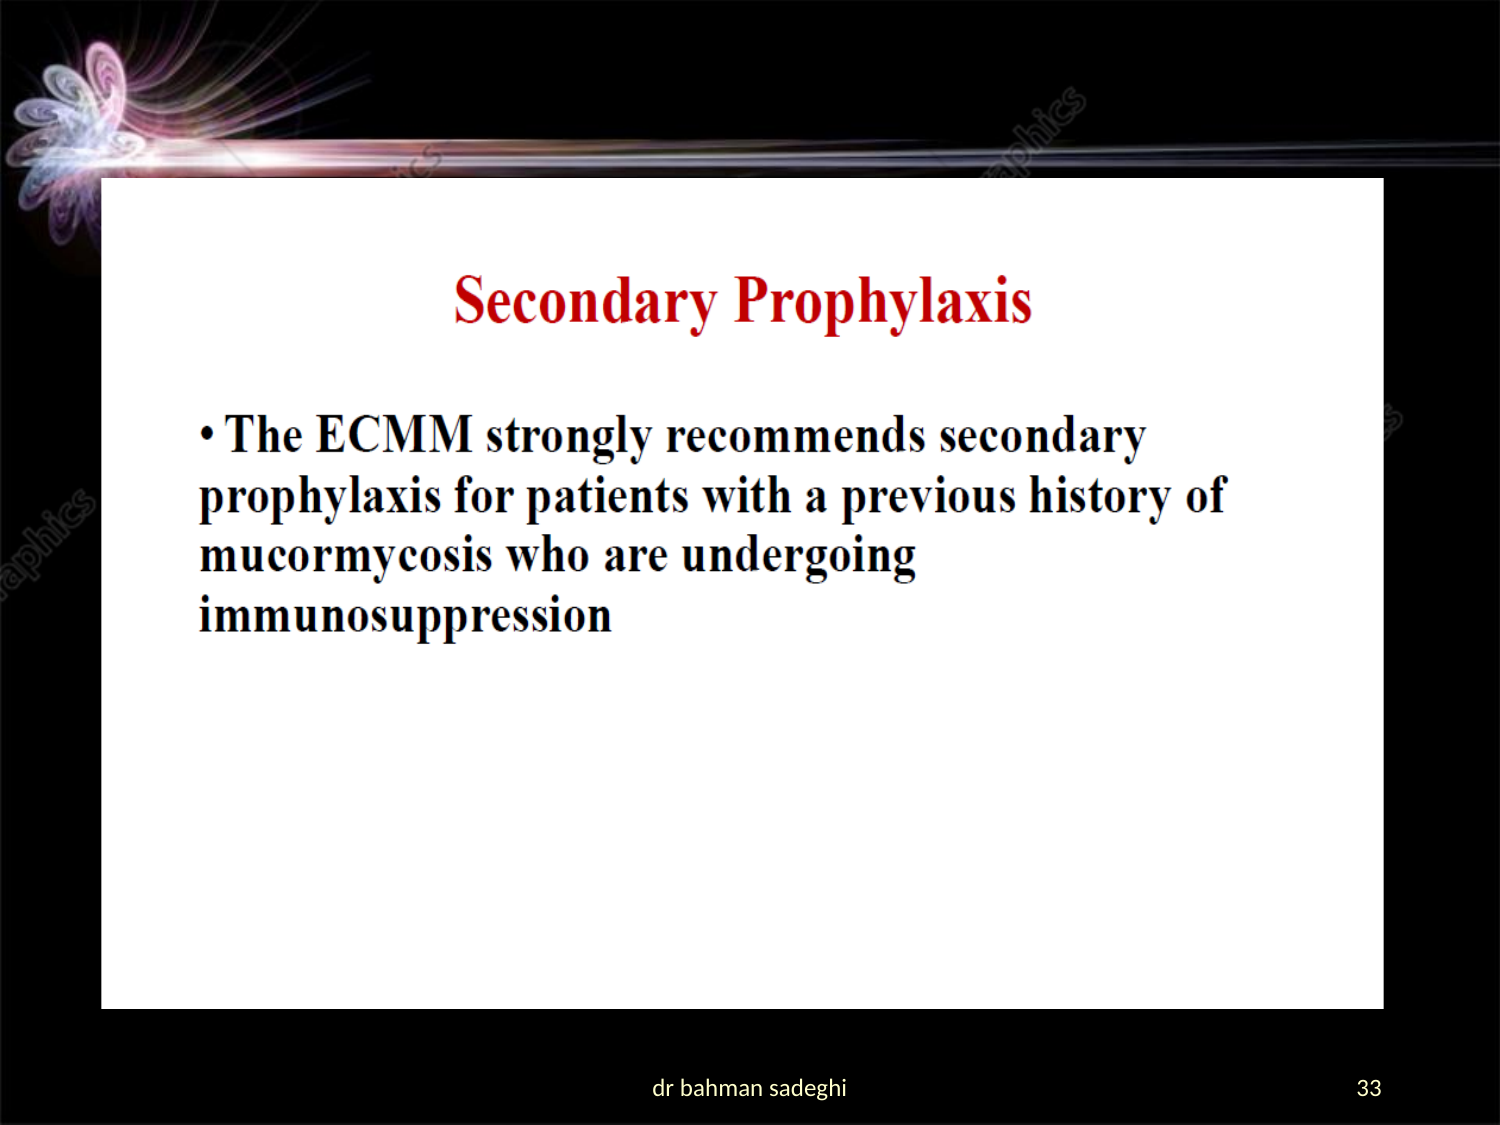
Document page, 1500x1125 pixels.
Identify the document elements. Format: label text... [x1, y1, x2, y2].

slide_number 33 [1059, 1056, 1397, 1116]
footer dr bahman sadeghi [496, 1056, 1004, 1116]
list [101, 178, 1384, 1009]
picture [0, 0, 1500, 1125]
